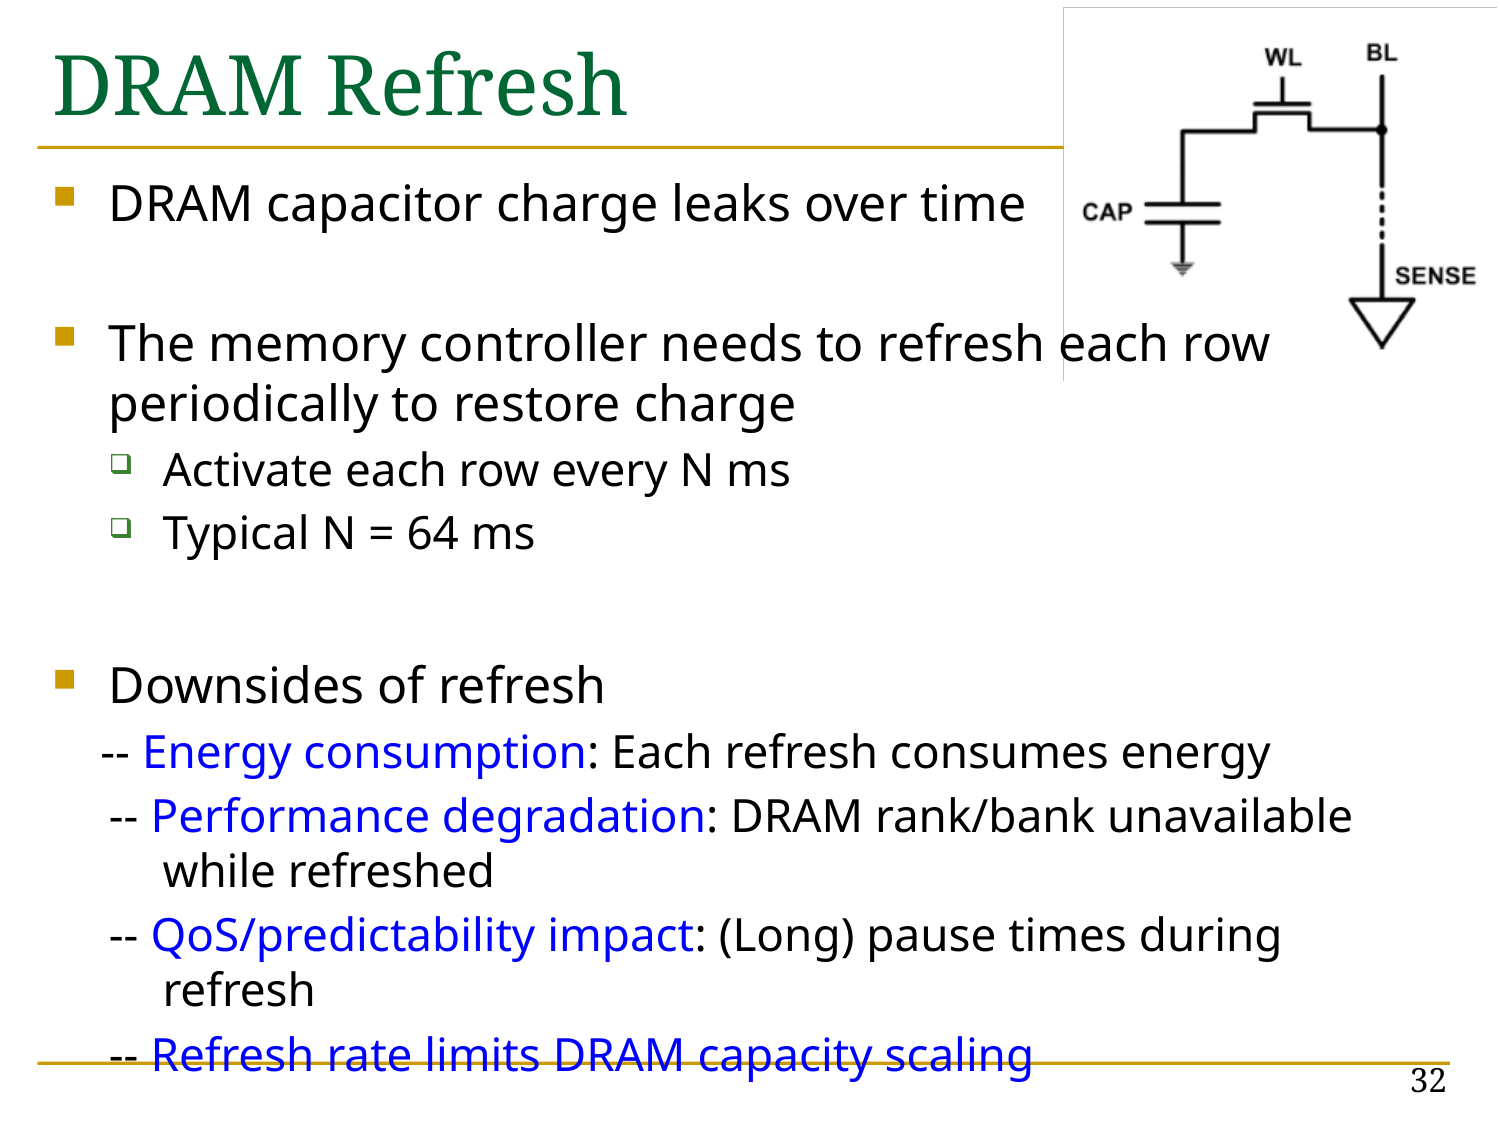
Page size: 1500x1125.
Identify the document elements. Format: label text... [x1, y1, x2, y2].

title DRAM Refresh [37, 24, 1057, 163]
picture [1062, 6, 1497, 381]
list DRAM capacitor charge leaks over time The memory controller needs to refresh each row periodically to restore charge Activate each row every N ms Typical N = 64 ms Downsides of refresh -- Energy consumption: Each refresh consumes energy -- Performance degradation: DRAM rank/bank unavailable while refreshed -- QoS/predictability impact: (Long) pause times during refresh -- Refresh rate limits DRAM capacity scaling [37, 163, 1450, 1016]
slide_number 32 [1111, 1036, 1462, 1112]
